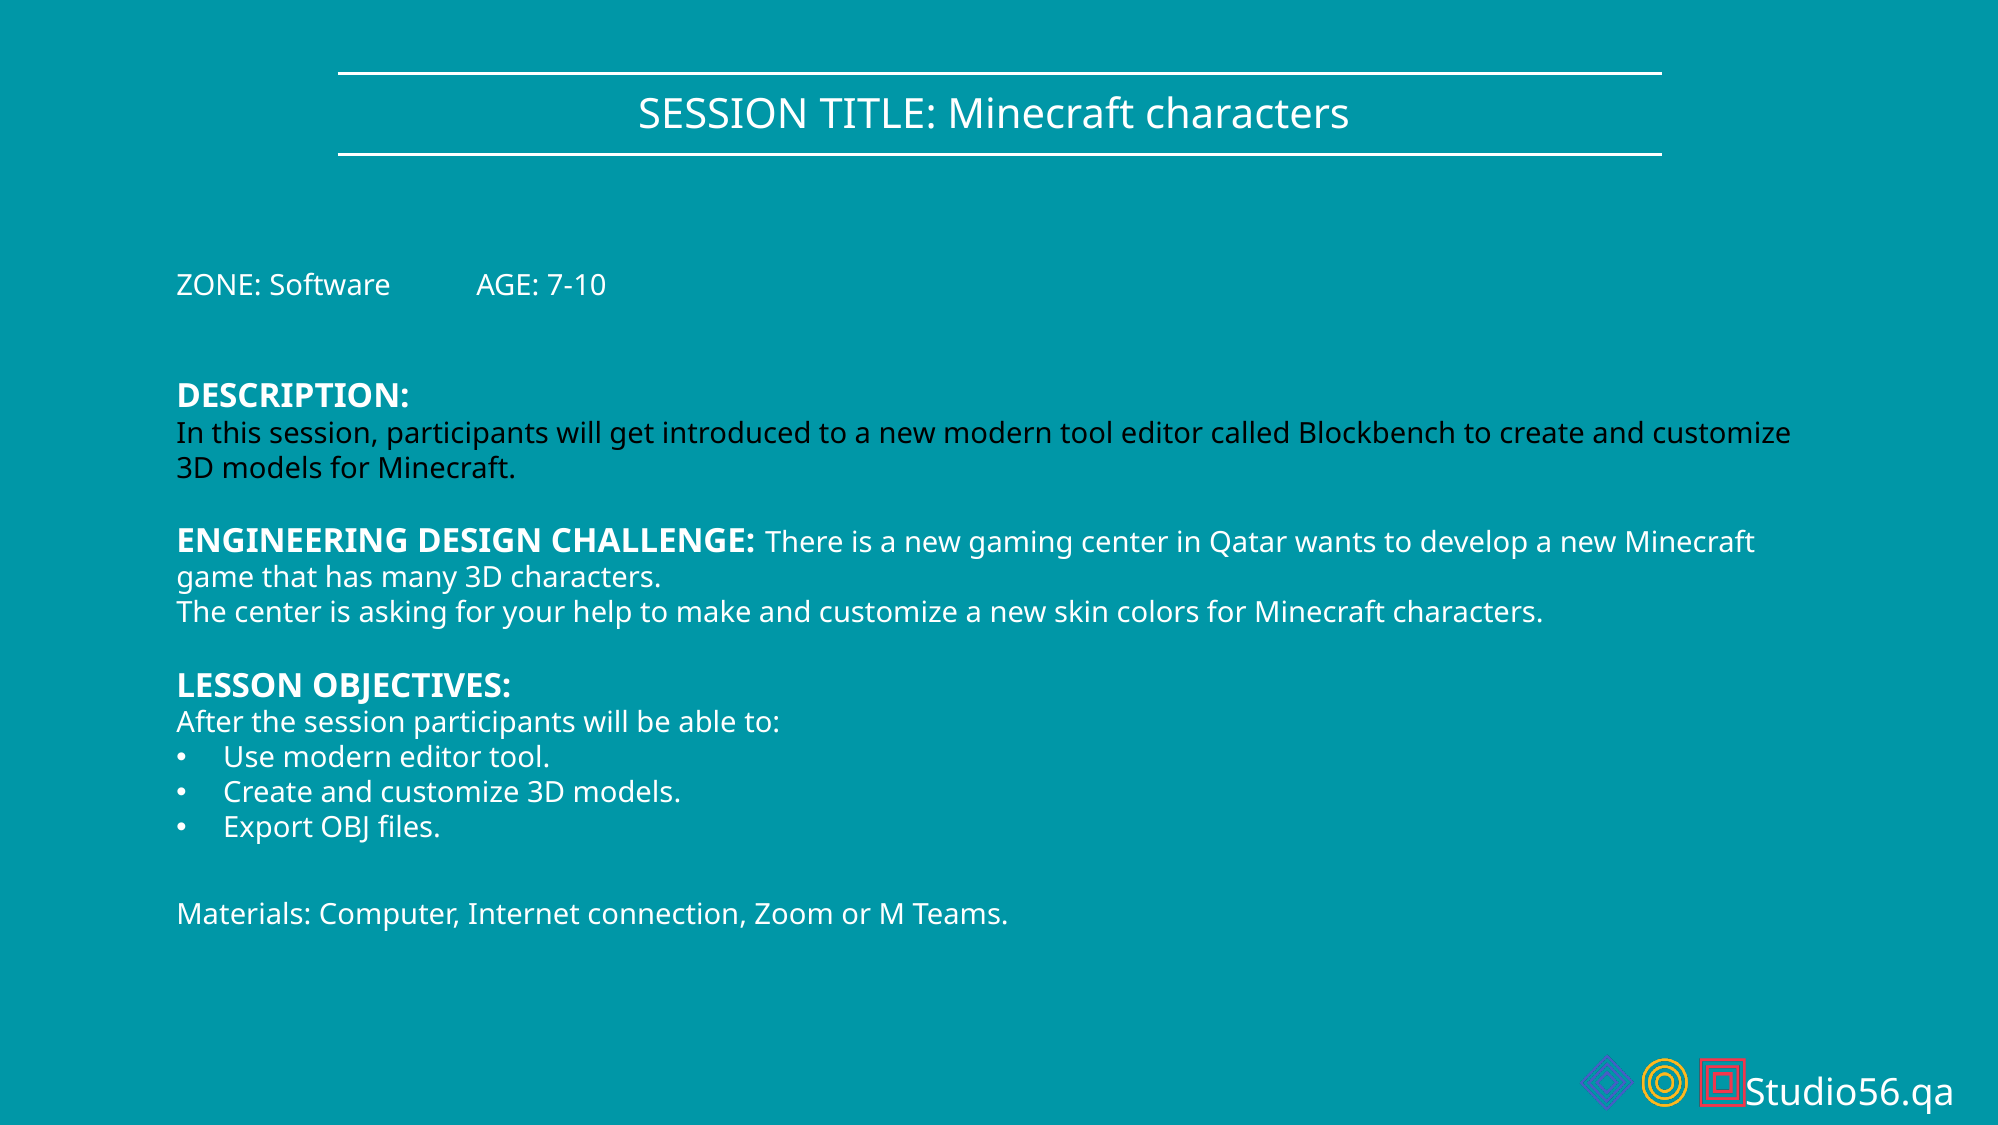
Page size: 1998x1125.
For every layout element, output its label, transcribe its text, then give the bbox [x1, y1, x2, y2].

picture [1577, 1051, 1750, 1113]
text_box ZONE: Software AGE: 7-10 DESCRIPTION: In this session, participants will get introduced to a new modern tool editor called Blockbench to create and customize 3D models for Minecraft. ENGINEERING DESIGN CHALLENGE: There is a new gaming center in Qatar wants to develop a new Minecraft game that has many 3D characters. The center is asking for your help to make and customize a new skin colors for Minecraft characters. LESSON OBJECTIVES: After the session participants will be able to: Use modern editor tool. Create and customize 3D models. Export OBJ files. Materials: Computer, Internet connection, Zoom or M Teams. [156, 229, 1844, 951]
text_box SESSION TITLE: Minecraft characters [318, 66, 1681, 207]
text_box Studio56.qa [1747, 1060, 1963, 1121]
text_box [337, 73, 1662, 155]
